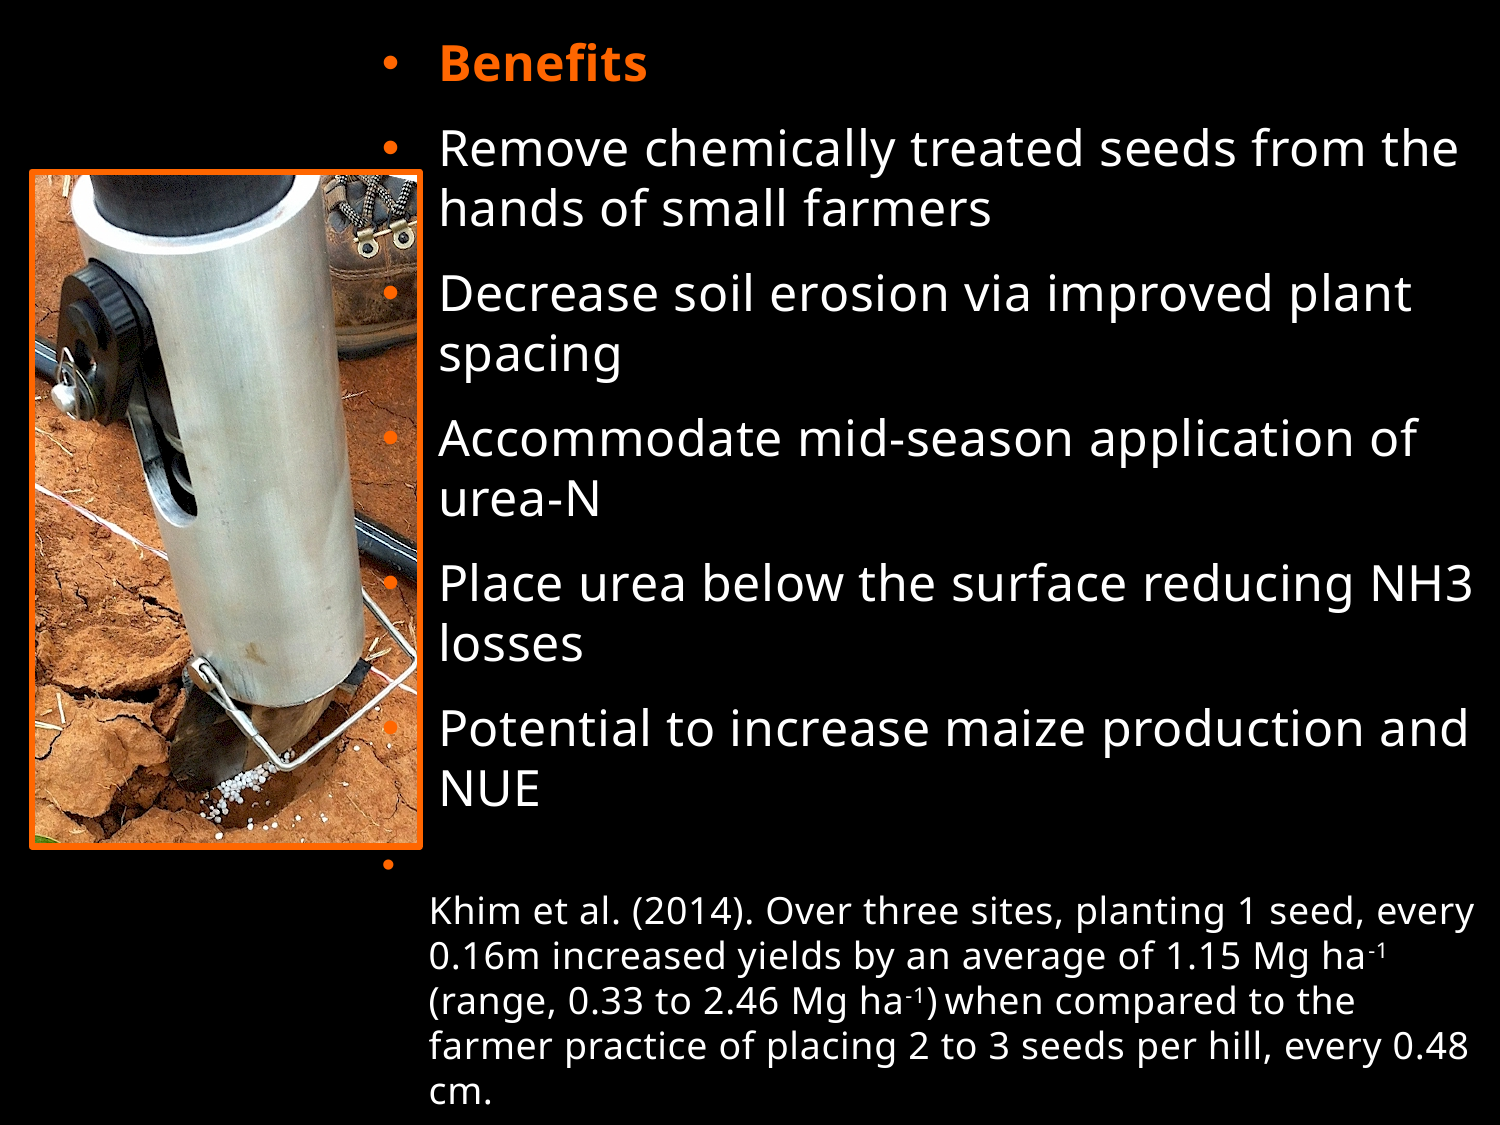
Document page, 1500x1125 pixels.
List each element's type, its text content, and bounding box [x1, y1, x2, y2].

picture [34, 174, 417, 844]
text_box Benefits Remove chemically treated seeds from the hands of small farmers Decrease soil erosion via improved plant spacing Accommodate mid-season application of urea-N Place urea below the surface reducing NH3 losses Potential to increase maize production and NUE Khim et al. (2014). Over three sites, planting 1 seed, every 0.16m increased yields by an average of 1.15 Mg ha-1 (range, 0.33 to 2.46 Mg ha-1) when compared to the farmer practice of placing 2 to 3 seeds per hill, every 0.48 cm. [367, 24, 1493, 312]
